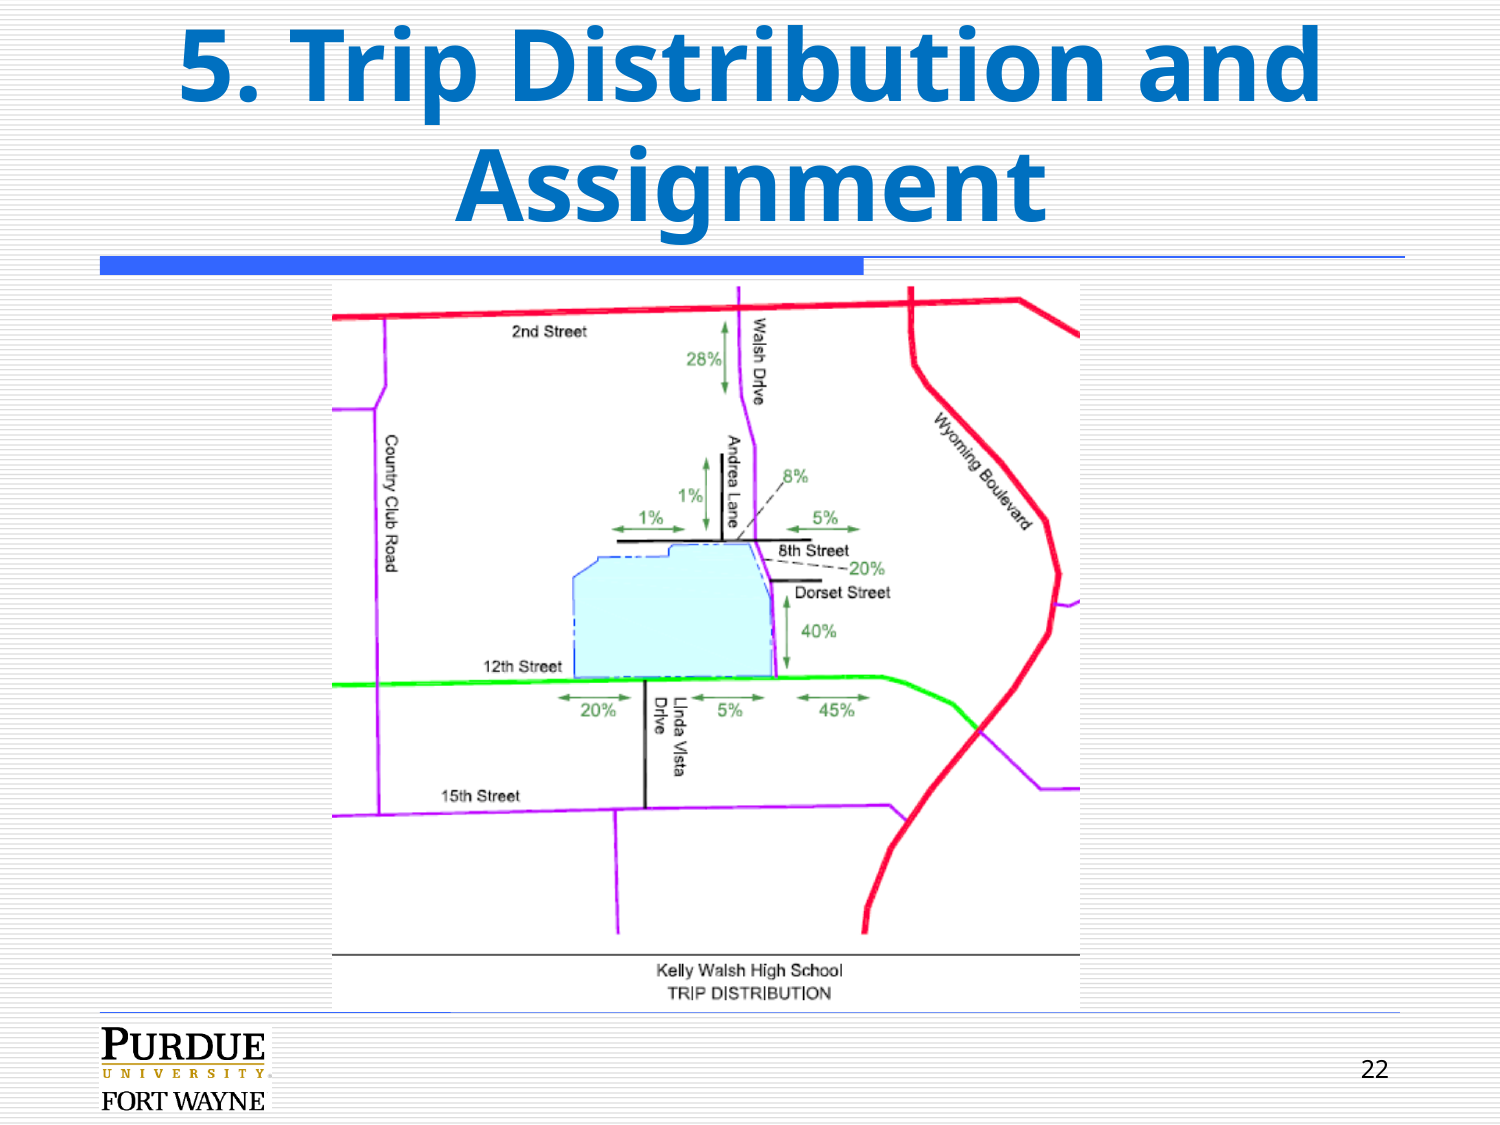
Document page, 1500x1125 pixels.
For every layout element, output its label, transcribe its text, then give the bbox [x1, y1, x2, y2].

slide_number 22 [1079, 1046, 1405, 1103]
title 5. Trip Distribution and Assignment [99, 0, 1405, 244]
picture [0, 0, 1500, 1125]
